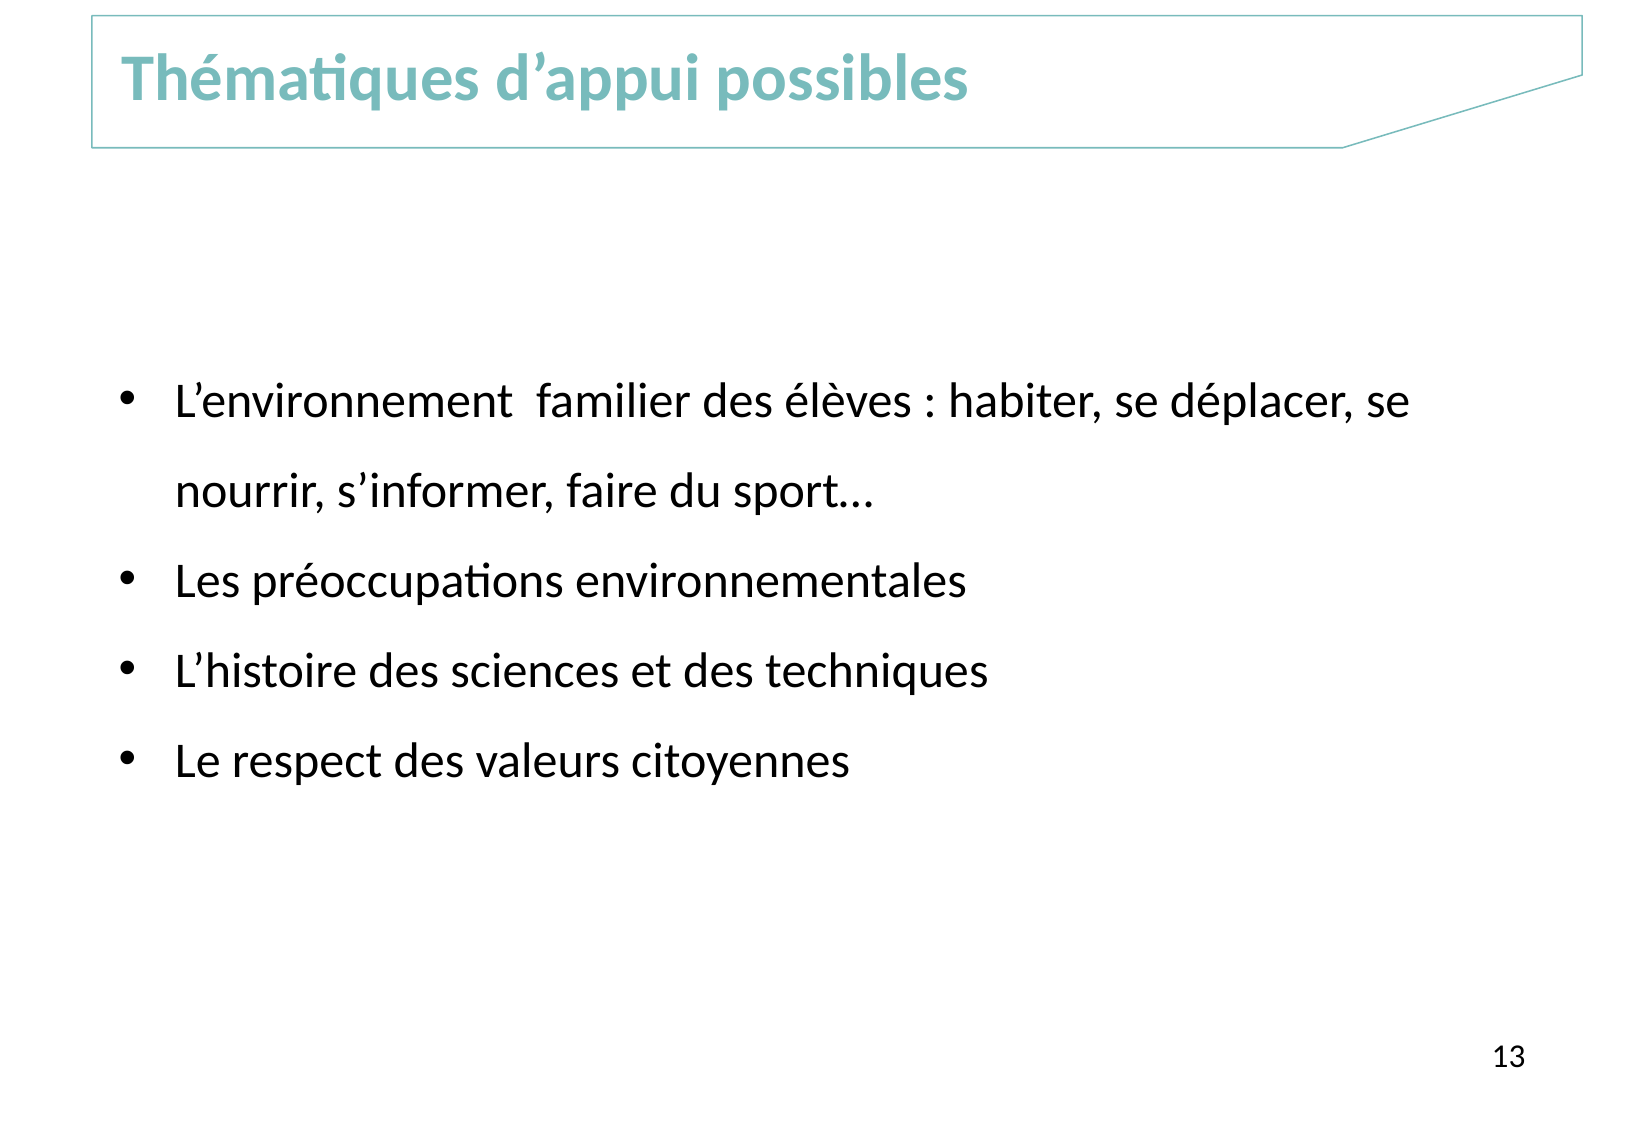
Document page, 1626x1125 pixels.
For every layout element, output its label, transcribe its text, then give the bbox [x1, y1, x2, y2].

text_box L’environnement familier des élèves : habiter, se déplacer, se nourrir, s’informer, faire du sport… Les préoccupations environnementales L’histoire des sciences et des techniques Le respect des valeurs citoyennes [103, 329, 1554, 885]
text_box Thématiques d’appui possibles [103, 24, 1436, 123]
text_box 13 [1425, 1026, 1592, 1102]
